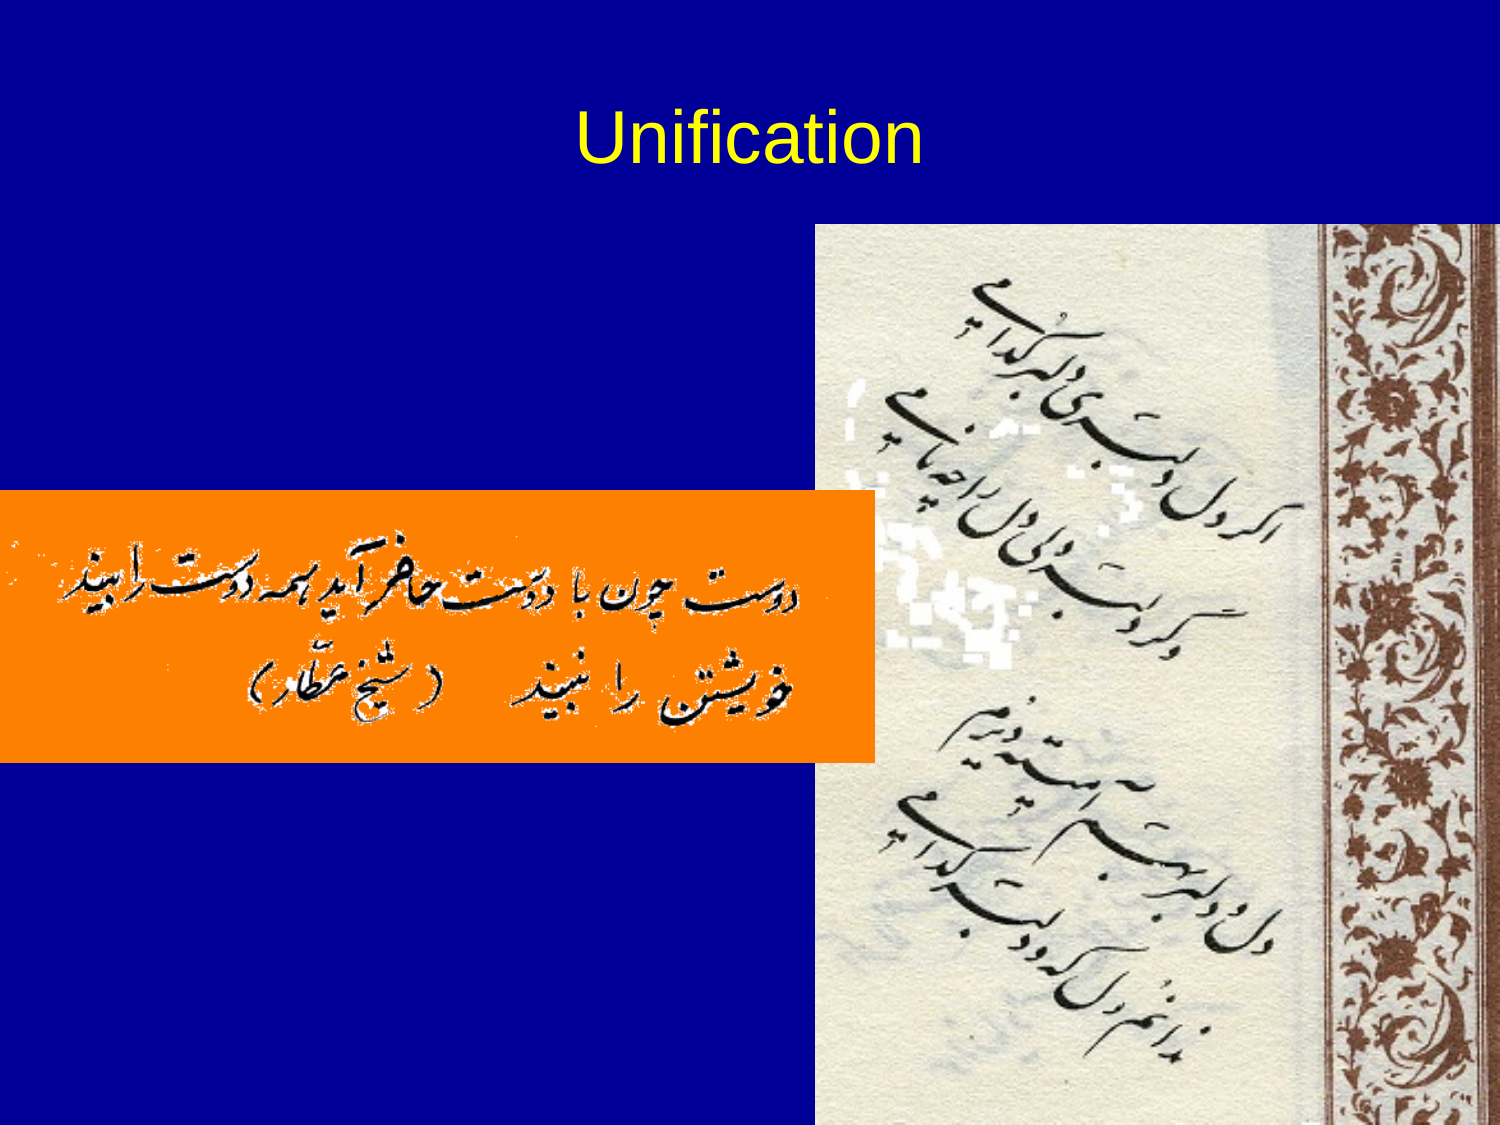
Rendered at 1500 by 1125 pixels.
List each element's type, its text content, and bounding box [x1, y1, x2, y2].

picture [0, 224, 1500, 1125]
title Unification [74, 44, 1426, 233]
